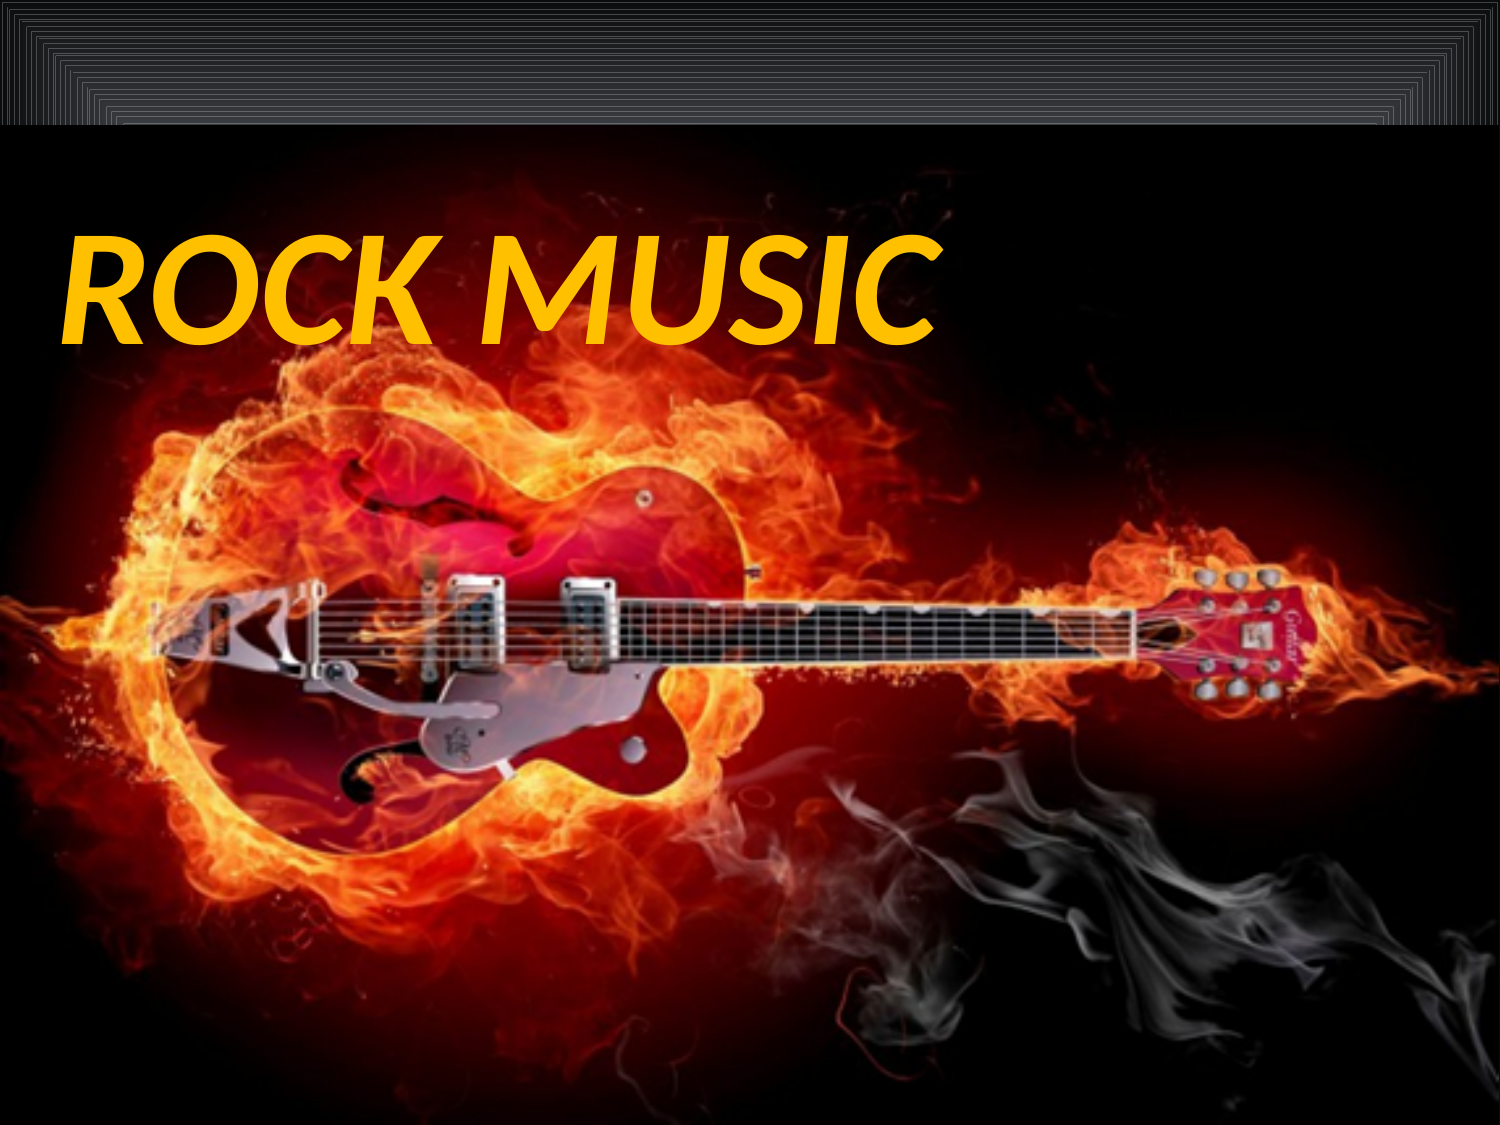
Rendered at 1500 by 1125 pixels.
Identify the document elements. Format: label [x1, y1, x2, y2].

picture [0, 125, 1499, 1125]
